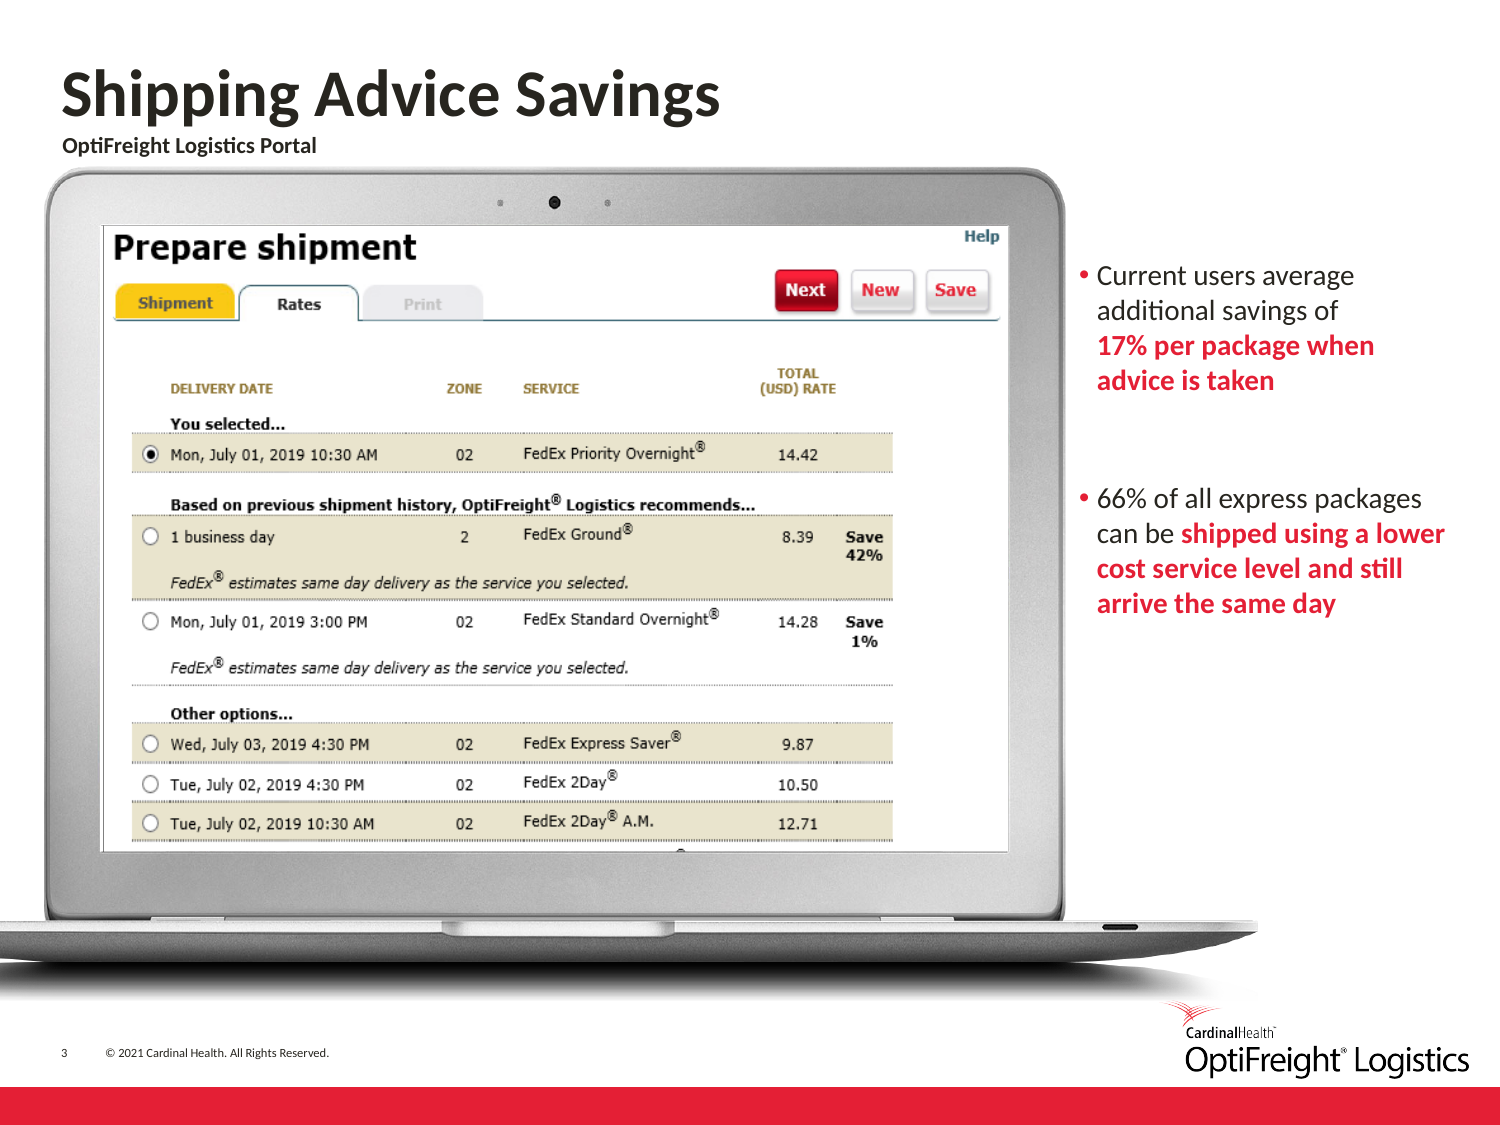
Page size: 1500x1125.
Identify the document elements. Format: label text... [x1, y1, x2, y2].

slide_number 3 [61, 1039, 86, 1067]
footer © 2021 Cardinal Health. All Rights Reserved. [105, 1039, 1050, 1067]
list Current users average additional savings of 17% per package when advice is taken 66% of all express packages can be shipped using a lower cost service level and still arrive the same day [1310, 256, 1451, 938]
picture [1159, 1000, 1469, 1079]
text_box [0, 84, 1310, 1039]
title Shipping Advice Savings [61, 65, 1265, 84]
